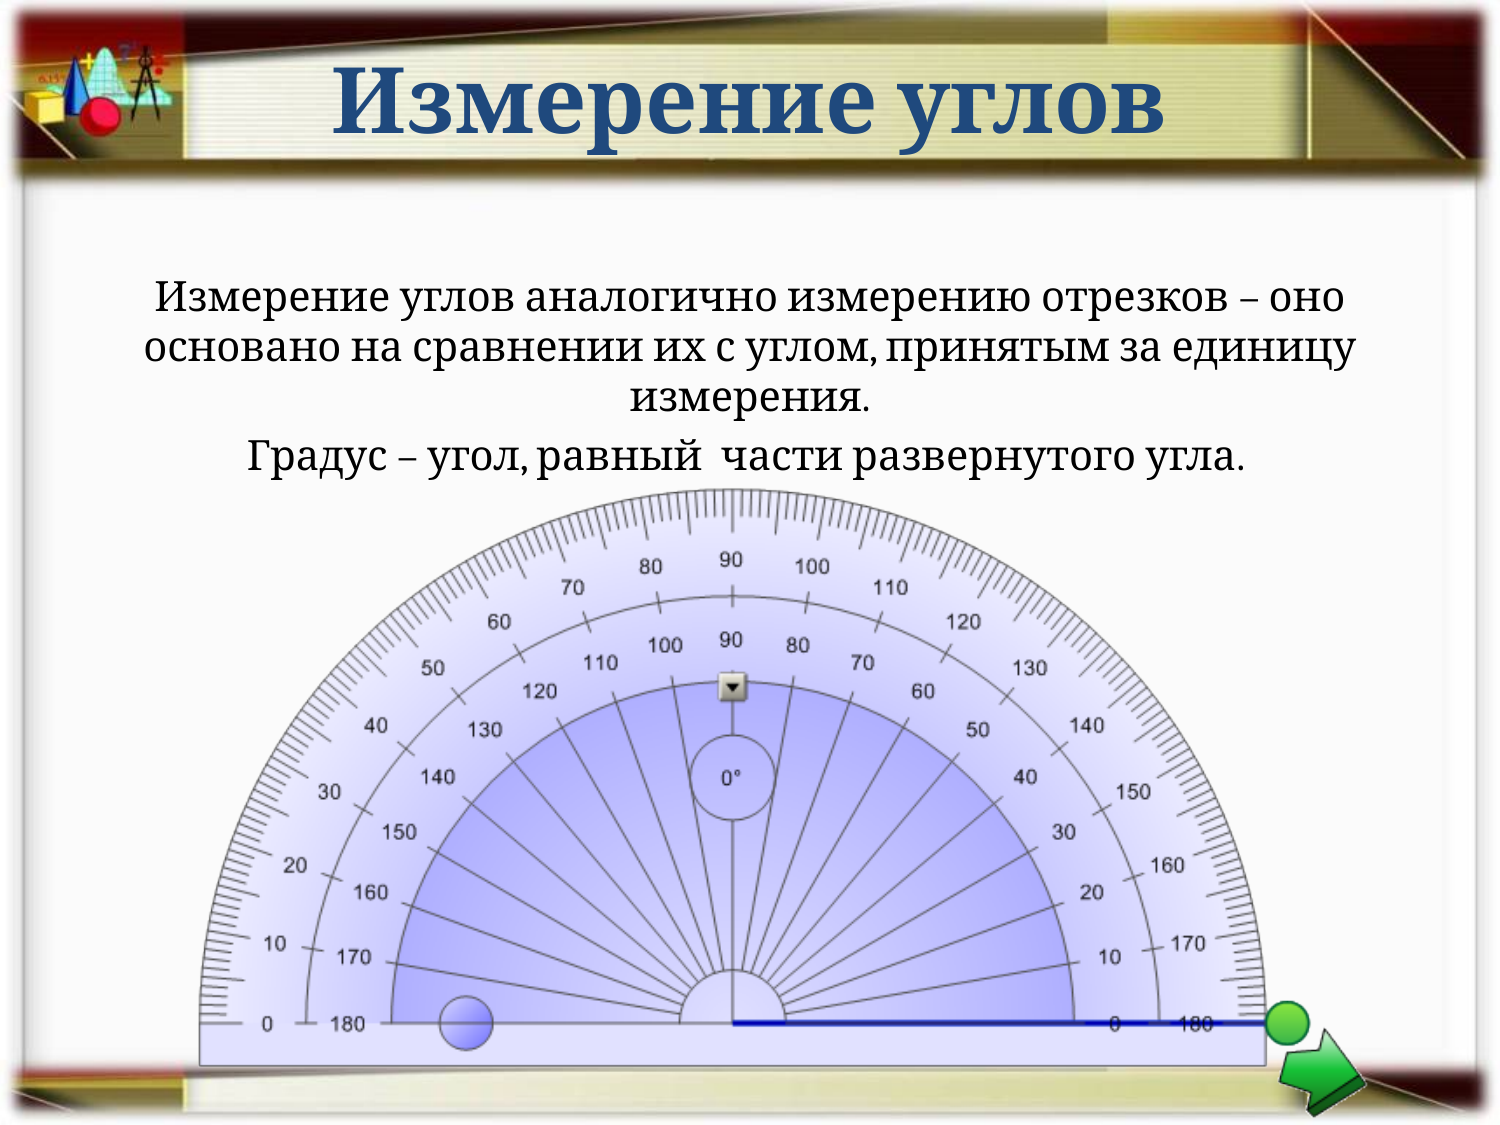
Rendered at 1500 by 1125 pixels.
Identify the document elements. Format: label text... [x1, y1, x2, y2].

picture [0, 0, 1500, 1125]
title Измерение углов [75, 45, 1425, 149]
